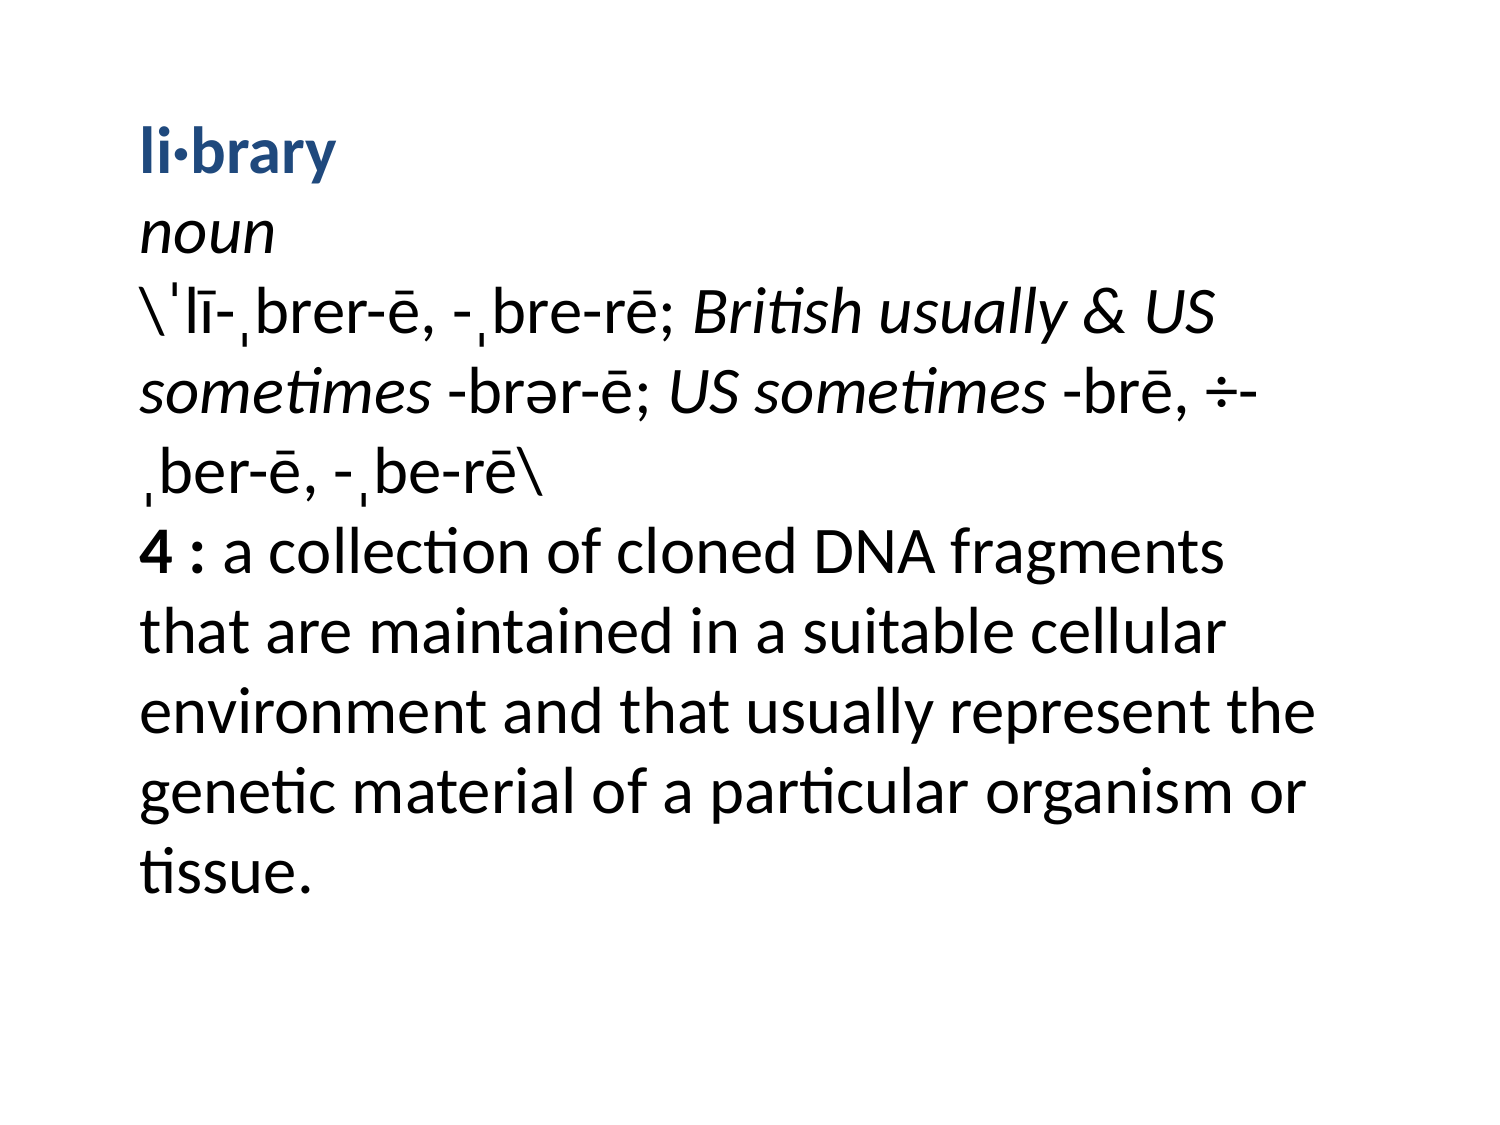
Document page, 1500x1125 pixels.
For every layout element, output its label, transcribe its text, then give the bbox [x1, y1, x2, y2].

text_box li·brary noun \ˈlī-ˌbrer-ē, -ˌbre-rē; British usually & US sometimes -brər-ē; US sometimes -brē, ÷-ˌber-ē, -ˌbe-rē\ 4 : a collection of cloned DNA fragments that are maintained in a suitable cellular environment and that usually represent the genetic material of a particular organism or tissue. [125, 99, 1350, 915]
